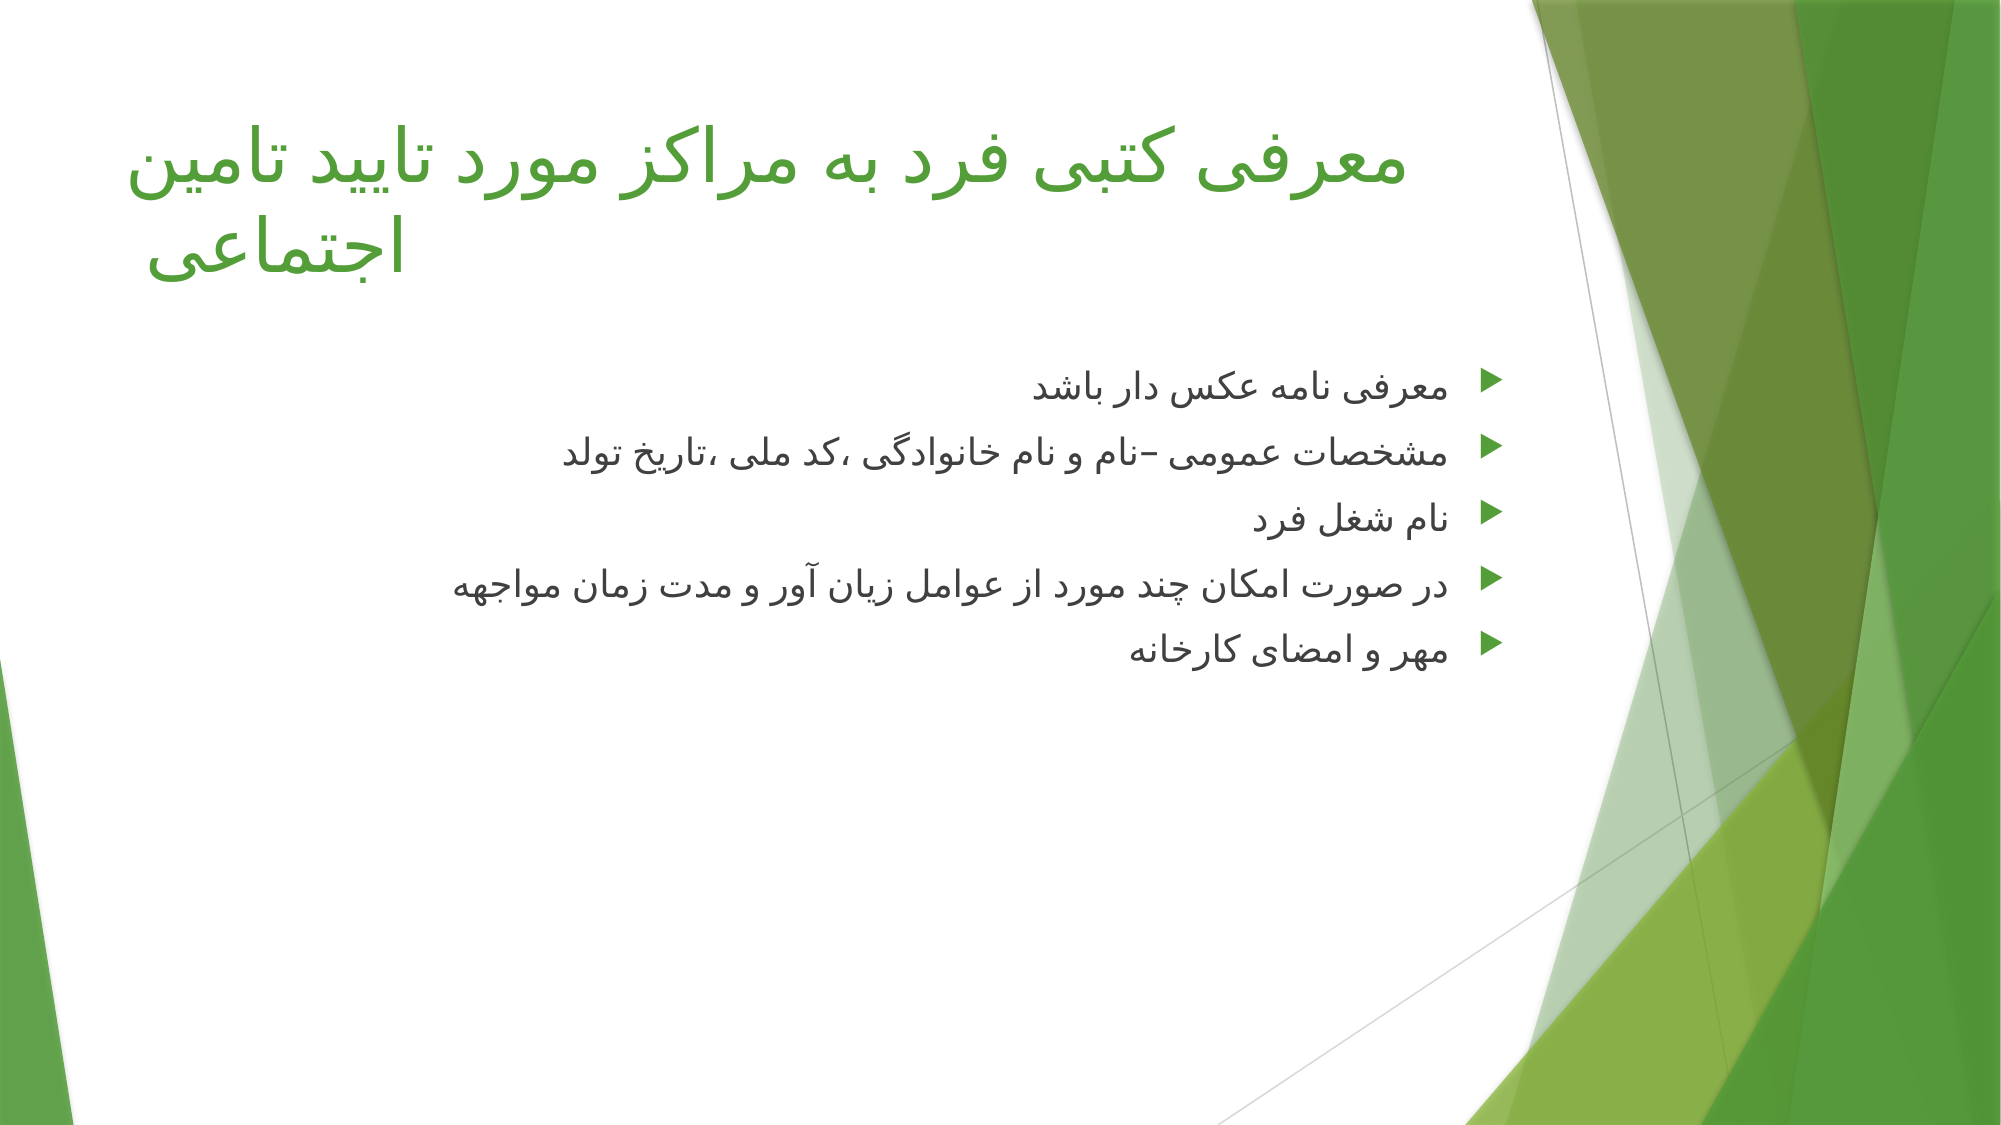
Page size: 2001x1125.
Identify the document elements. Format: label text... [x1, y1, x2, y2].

title معرفی کتبی فرد به مراکز مورد تایید تامین اجتماعی [111, 99, 1522, 317]
list معرفی نامه عکس دار باشد مشخصات عمومی –نام و نام خانوادگی ،کد ملی ،تاریخ تولد نام شغل فرد در صورت امکان چند مورد از عوامل زیان آور و مدت زمان مواجهه مهر و امضای کارخانه [111, 354, 1522, 992]
